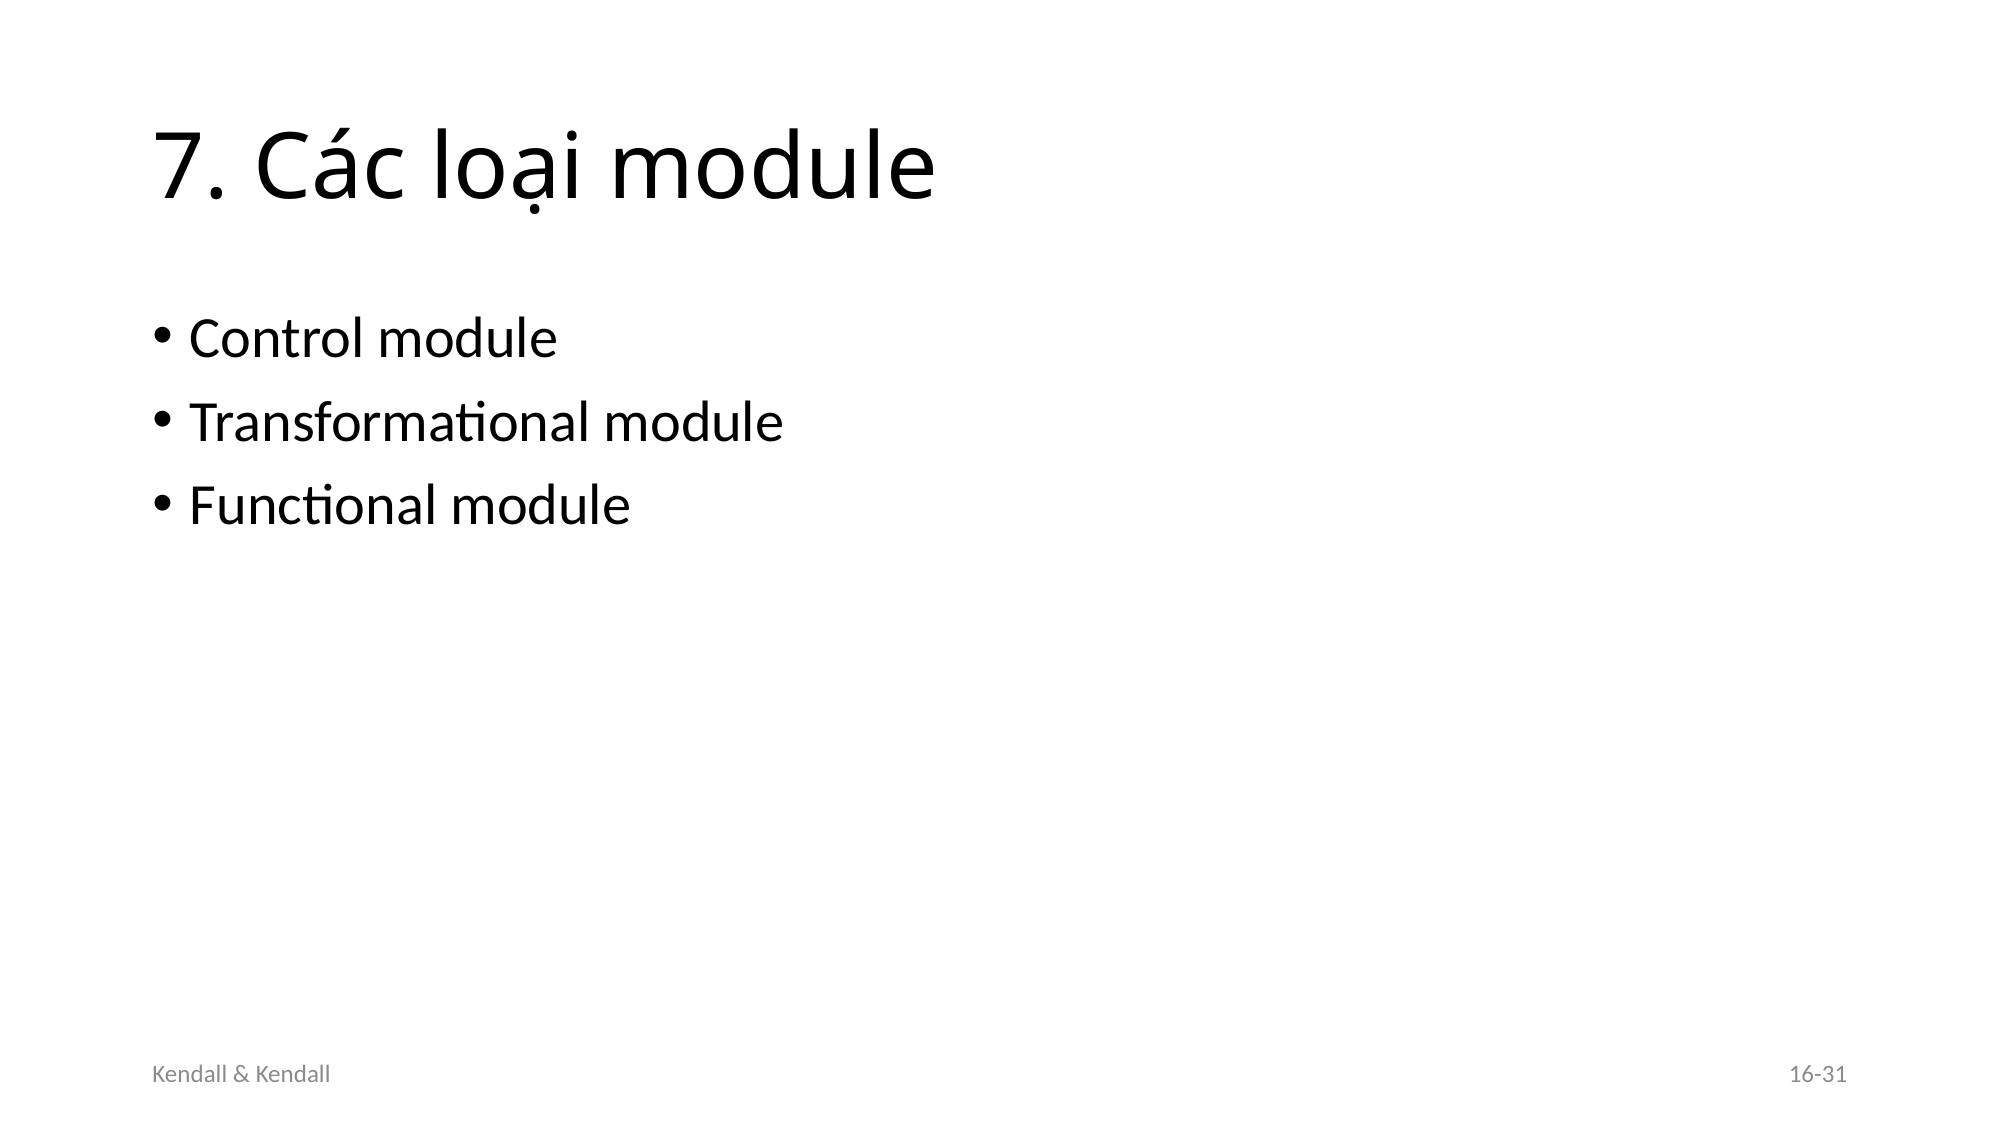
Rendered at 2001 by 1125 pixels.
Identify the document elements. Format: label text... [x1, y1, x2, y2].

title 7. Các loại module [137, 59, 1863, 278]
slide_number Kendall & Kendall [137, 1042, 588, 1103]
slide_number 16-31 [1412, 1042, 1863, 1103]
list Control module Transformational module Functional module [137, 299, 1863, 1014]
